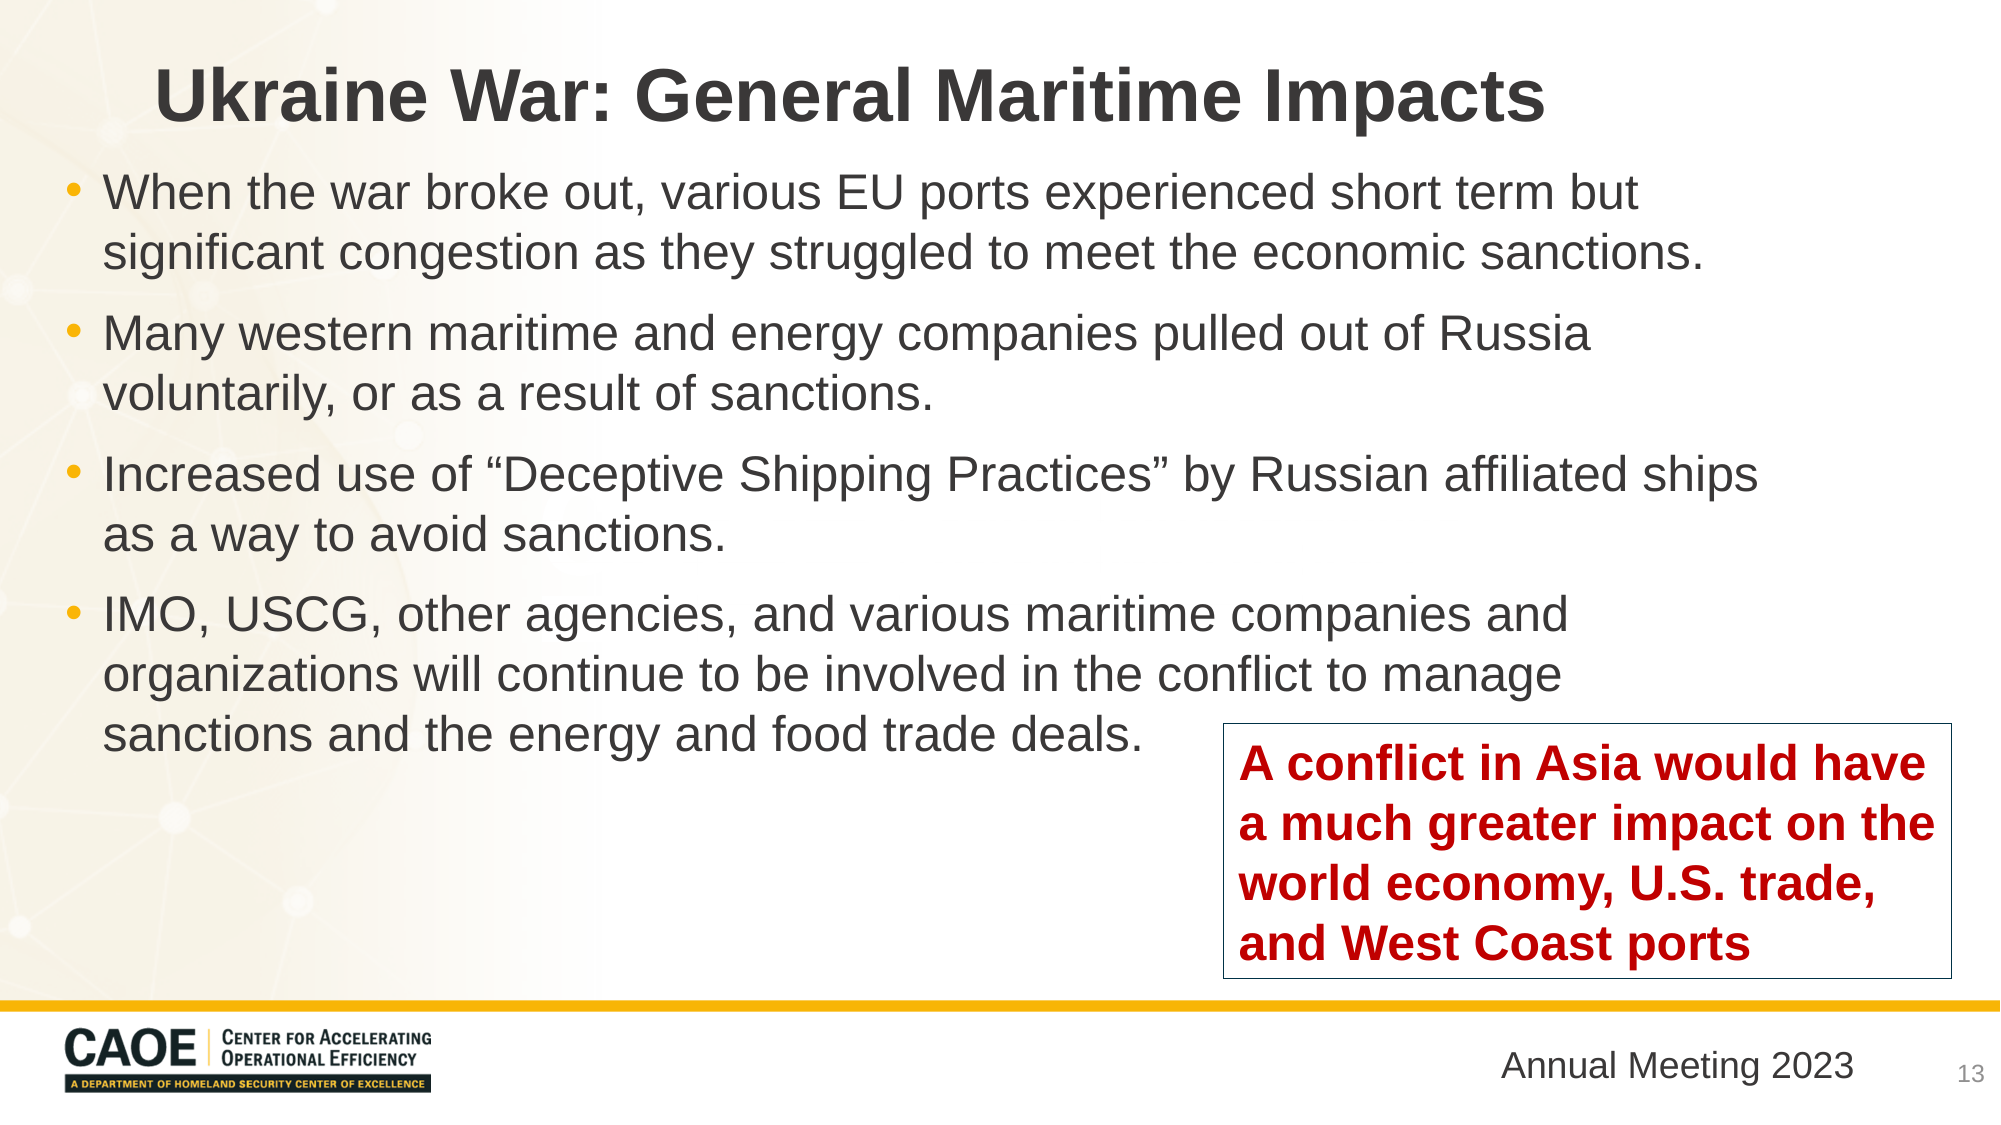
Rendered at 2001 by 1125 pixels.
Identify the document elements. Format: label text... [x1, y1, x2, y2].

title Ukraine War: General Maritime Impacts [118, 36, 1844, 159]
list When the war broke out, various EU ports experienced short term but significant congestion as they struggled to meet the economic sanctions. Many western maritime and energy companies pulled out of Russia voluntarily, or as a result of sanctions. Increased use of “Deceptive Shipping Practices” by Russian affiliated ships as a way to avoid sanctions. IMO, USCG, other agencies, and various maritime companies and organizations will continue to be involved in the conflict to manage sanctions and the energy and food trade deals. [50, 151, 1775, 861]
slide_number 13 [1550, 1042, 2000, 1103]
text_box A conflict in Asia would have a much greater impact on the world economy, U.S. trade, and West Coast ports [1223, 723, 1952, 979]
picture [64, 1027, 431, 1093]
